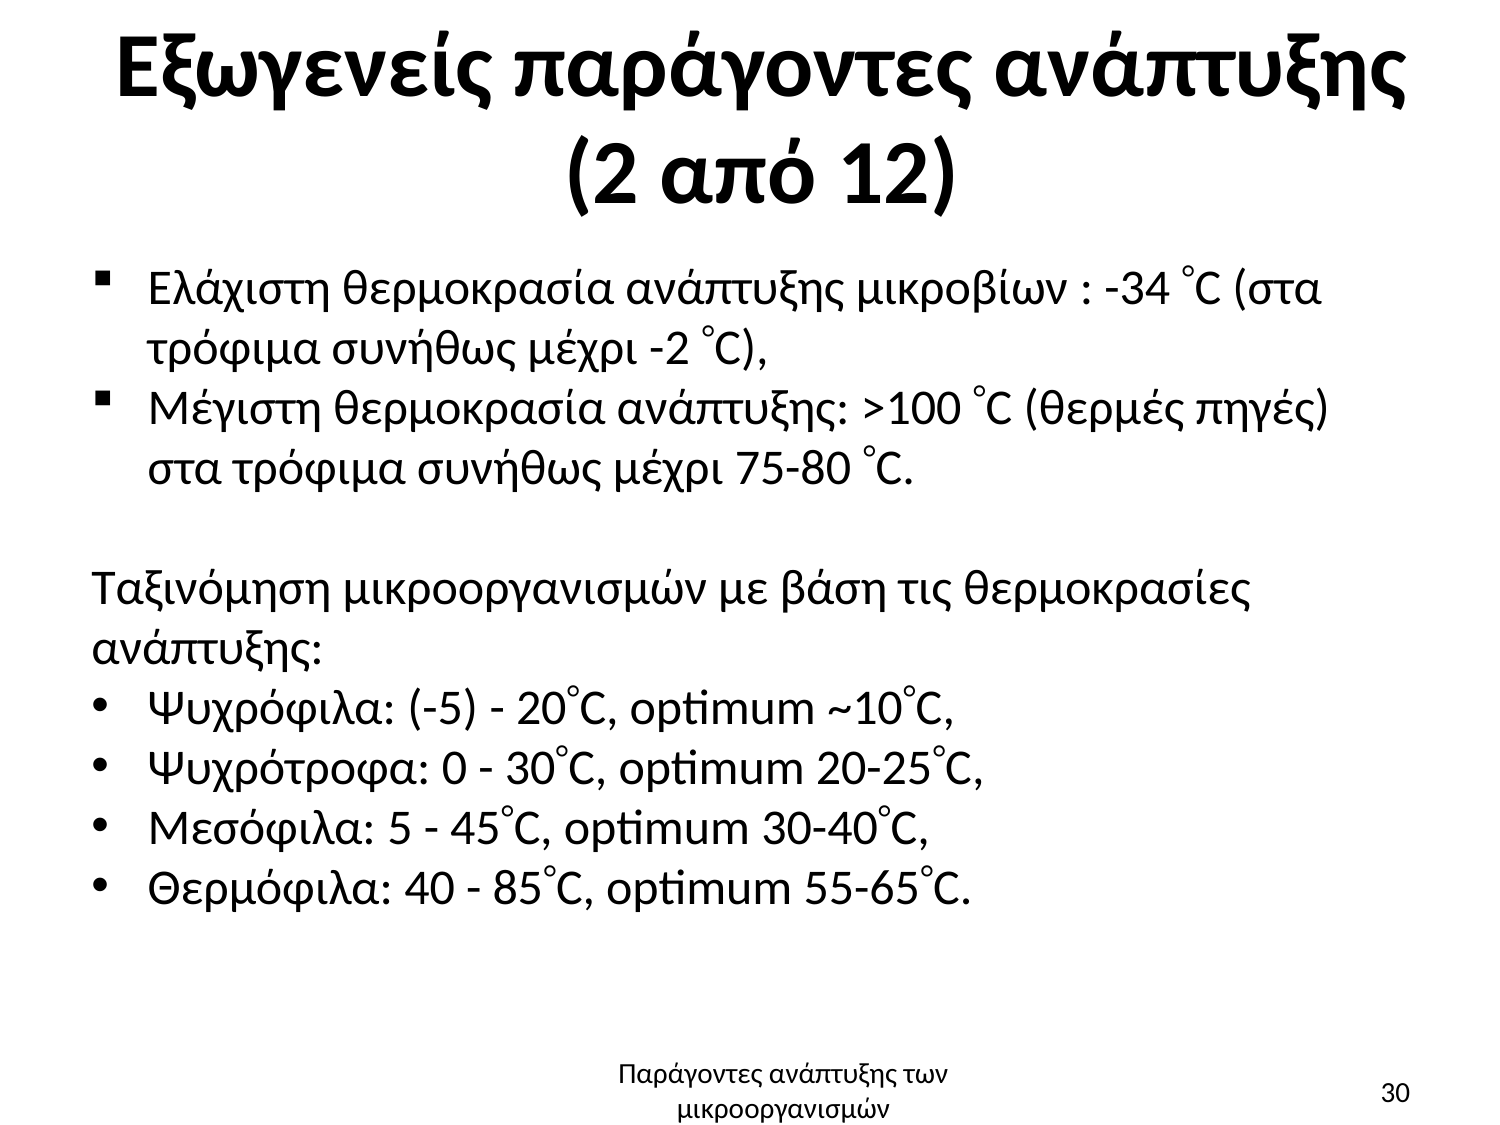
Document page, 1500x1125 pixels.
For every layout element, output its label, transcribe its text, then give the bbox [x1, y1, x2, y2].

title Εξωγενείς παράγοντες ανάπτυξης (2 από 12) [76, 13, 1447, 220]
text_box Ελάχιστη θερμοκρασία ανάπτυξης μικροβίων : -34 C (στα τρόφιμα συνήθως μέχρι -2 C), Μέγιστη θερμοκρασία ανάπτυξης: >100 C (θερμές πηγές) στα τρόφιμα συνήθως μέχρι 75-80 C. Ταξινόμηση μικροοργανισμών με βάση τις θερμοκρασίες ανάπτυξης: Ψυχρόφιλα: (-5) - 20C, optimum ~10C, Ψυχρότροφα: 0 - 30C, optimum 20-25C, Μεσόφιλα: 5 - 45C, optimum 30-40C, Θερμόφιλα: 40 - 85C, optimum 55-65C. [76, 247, 1425, 922]
text_box Παράγοντες ανάπτυξης των μικροοργανισμών [521, 1046, 1046, 1125]
text_box 30 [1074, 1066, 1425, 1125]
